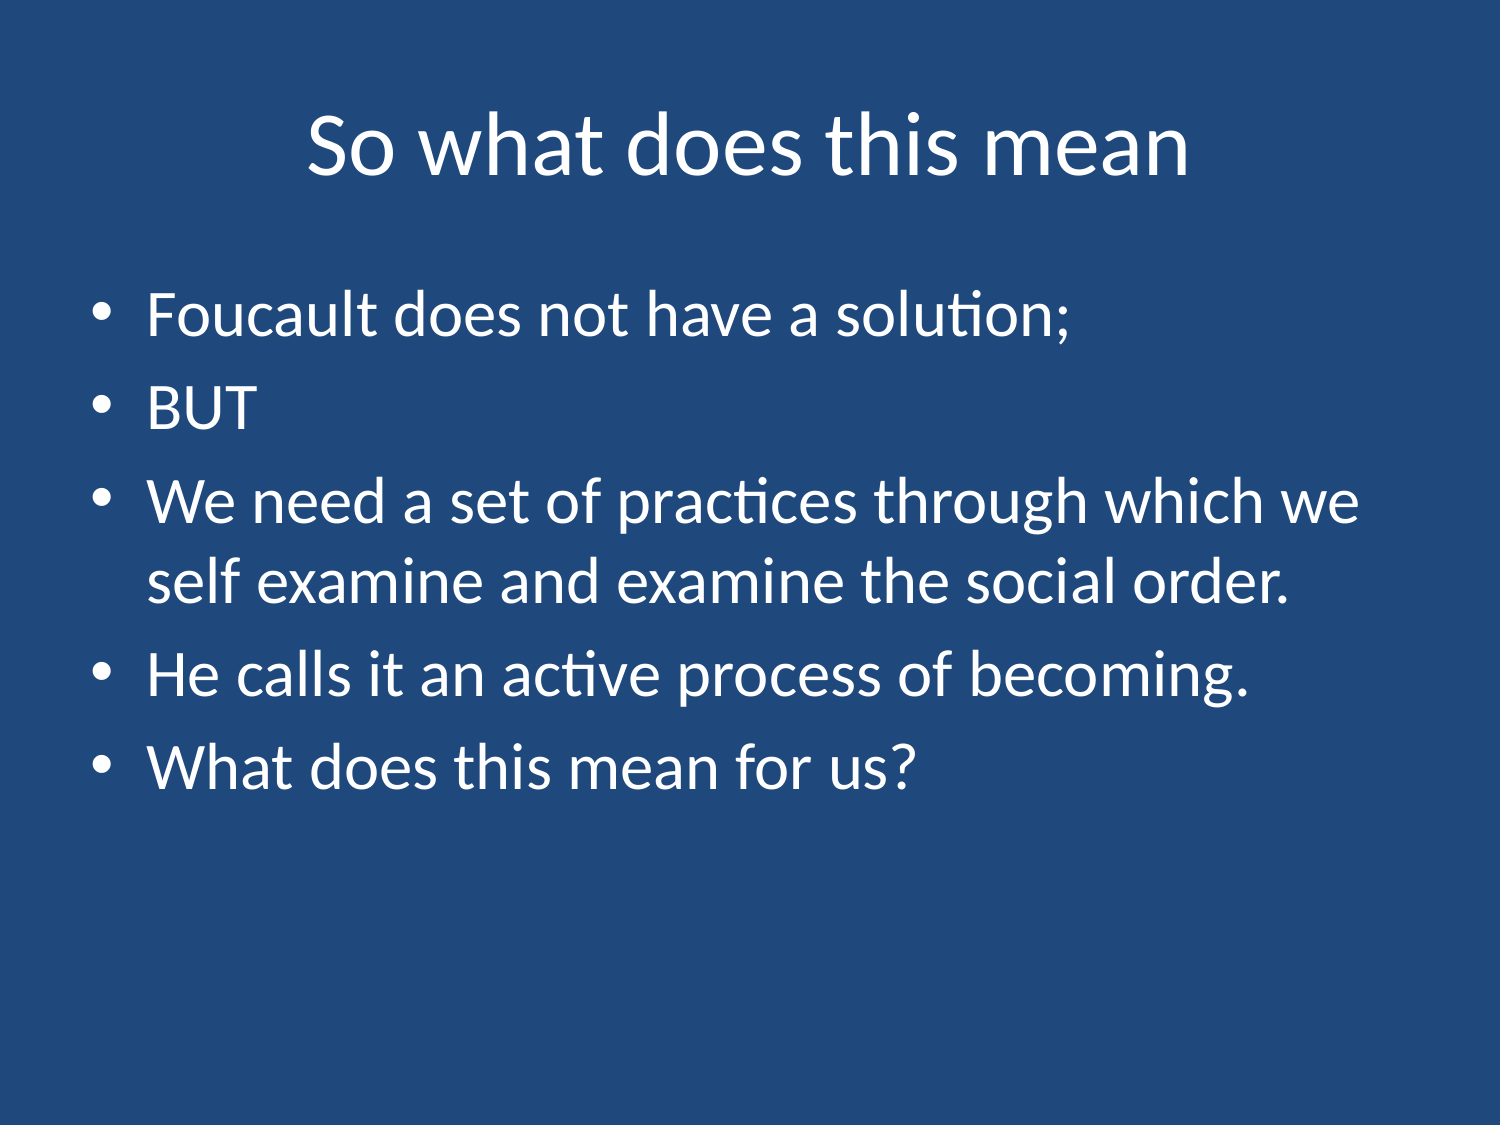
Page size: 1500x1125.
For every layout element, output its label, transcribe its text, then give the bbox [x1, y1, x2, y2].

list Foucault does not have a solution; BUT We need a set of practices through which we self examine and examine the social order. He calls it an active process of becoming. What does this mean for us? [75, 262, 1425, 1005]
title So what does this mean [75, 45, 1425, 233]
